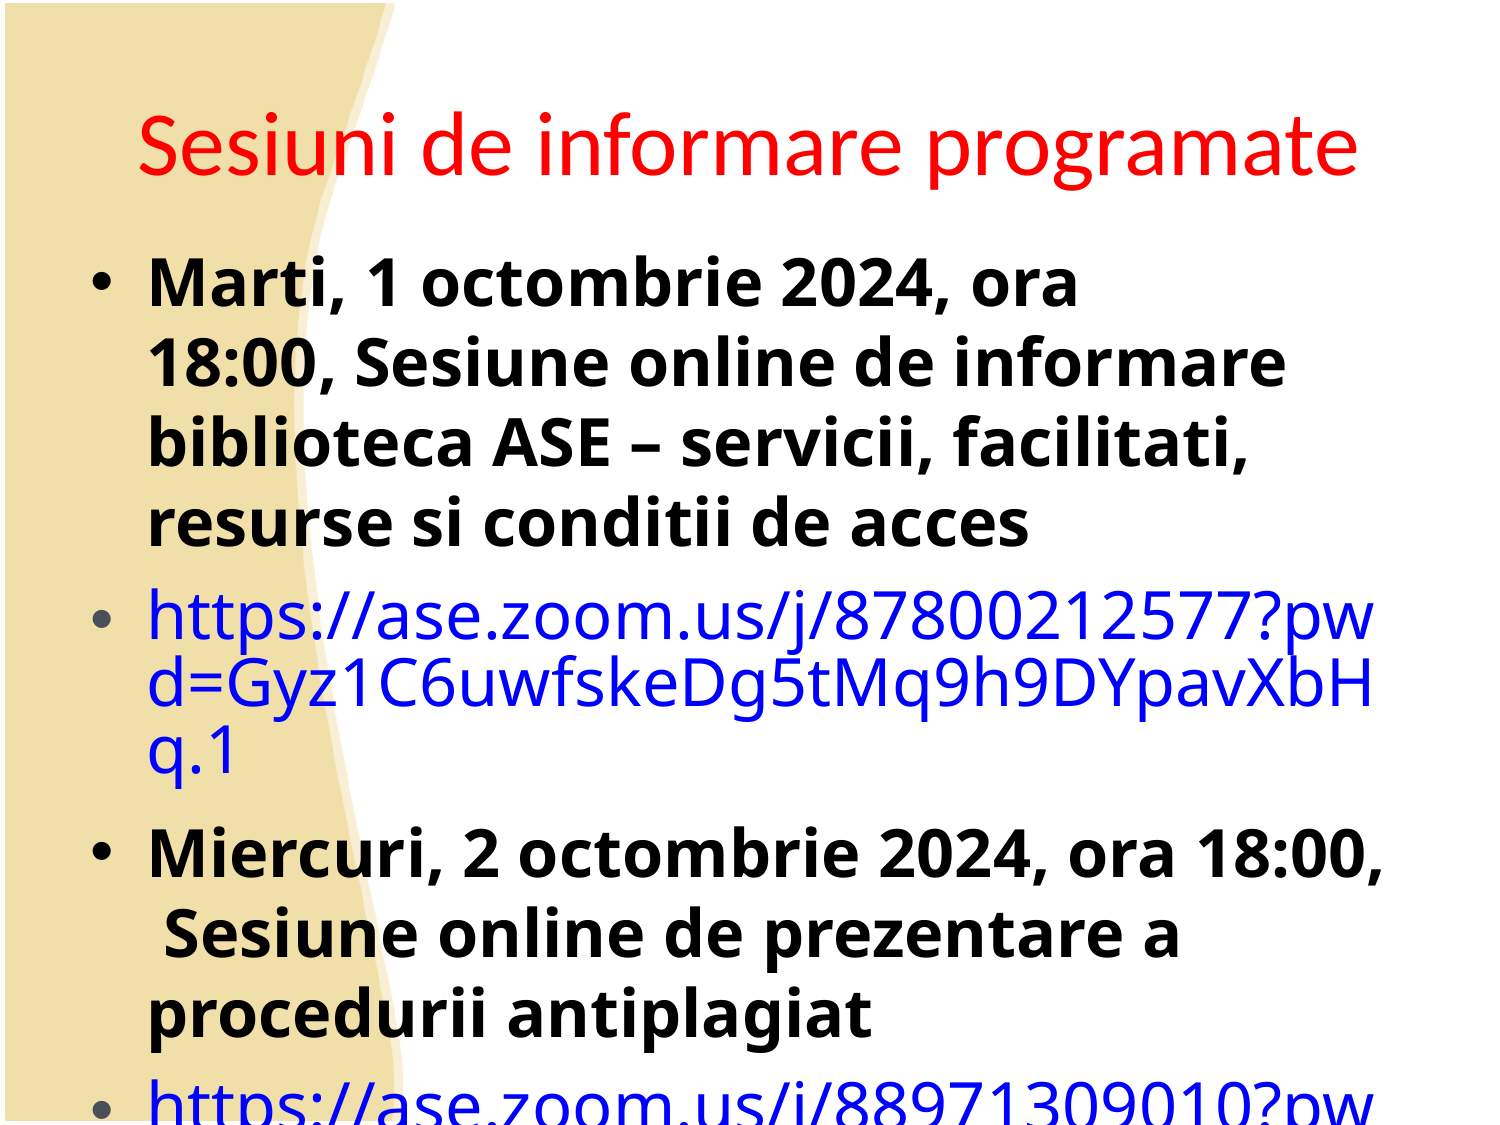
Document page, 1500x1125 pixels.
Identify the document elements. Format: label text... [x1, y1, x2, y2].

picture [0, 0, 1500, 1125]
title Sesiuni de informare programate [75, 45, 1425, 232]
list Marti, 1 octombrie 2024, ora 18:00, Sesiune online de informare biblioteca ASE – servicii, facilitati, resurse si conditii de acces https://ase.zoom.us/j/87800212577?pwd=Gyz1C6uwfskeDg5tMq9h9DYpavXbHq.1 Miercuri, 2 octombrie 2024, ora 18:00, Sesiune online de prezentare a procedurii antiplagiat https://ase.zoom.us/j/88971309010?pwd=FR9sYwNb3TWL7qUhRFPO8ShDeY46fG.1 [75, 232, 1425, 1005]
